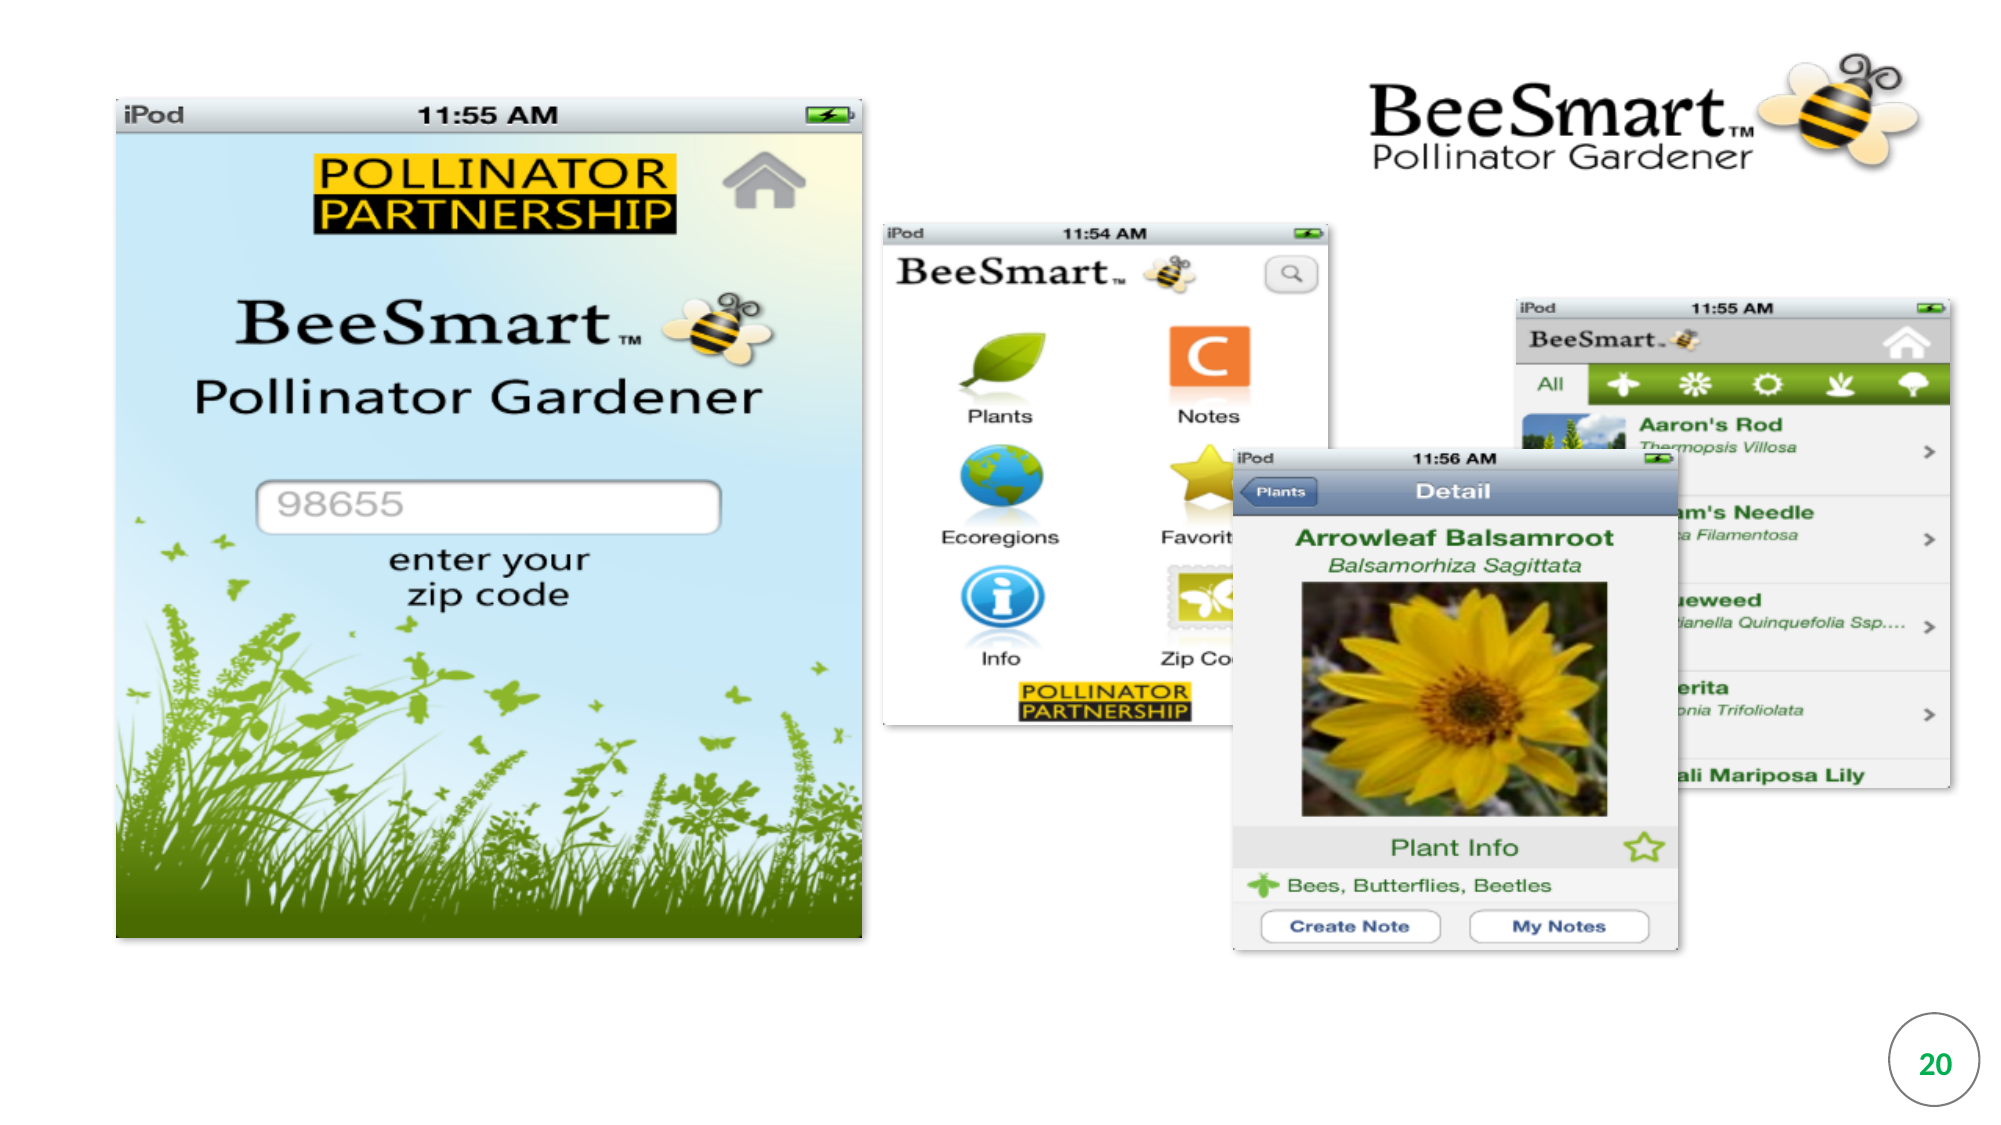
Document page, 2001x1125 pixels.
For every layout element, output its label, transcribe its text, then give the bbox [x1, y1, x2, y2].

slide_number 20 [1517, 1032, 1968, 1093]
picture [116, 99, 862, 938]
picture [883, 224, 1950, 950]
picture [1366, 49, 1934, 177]
